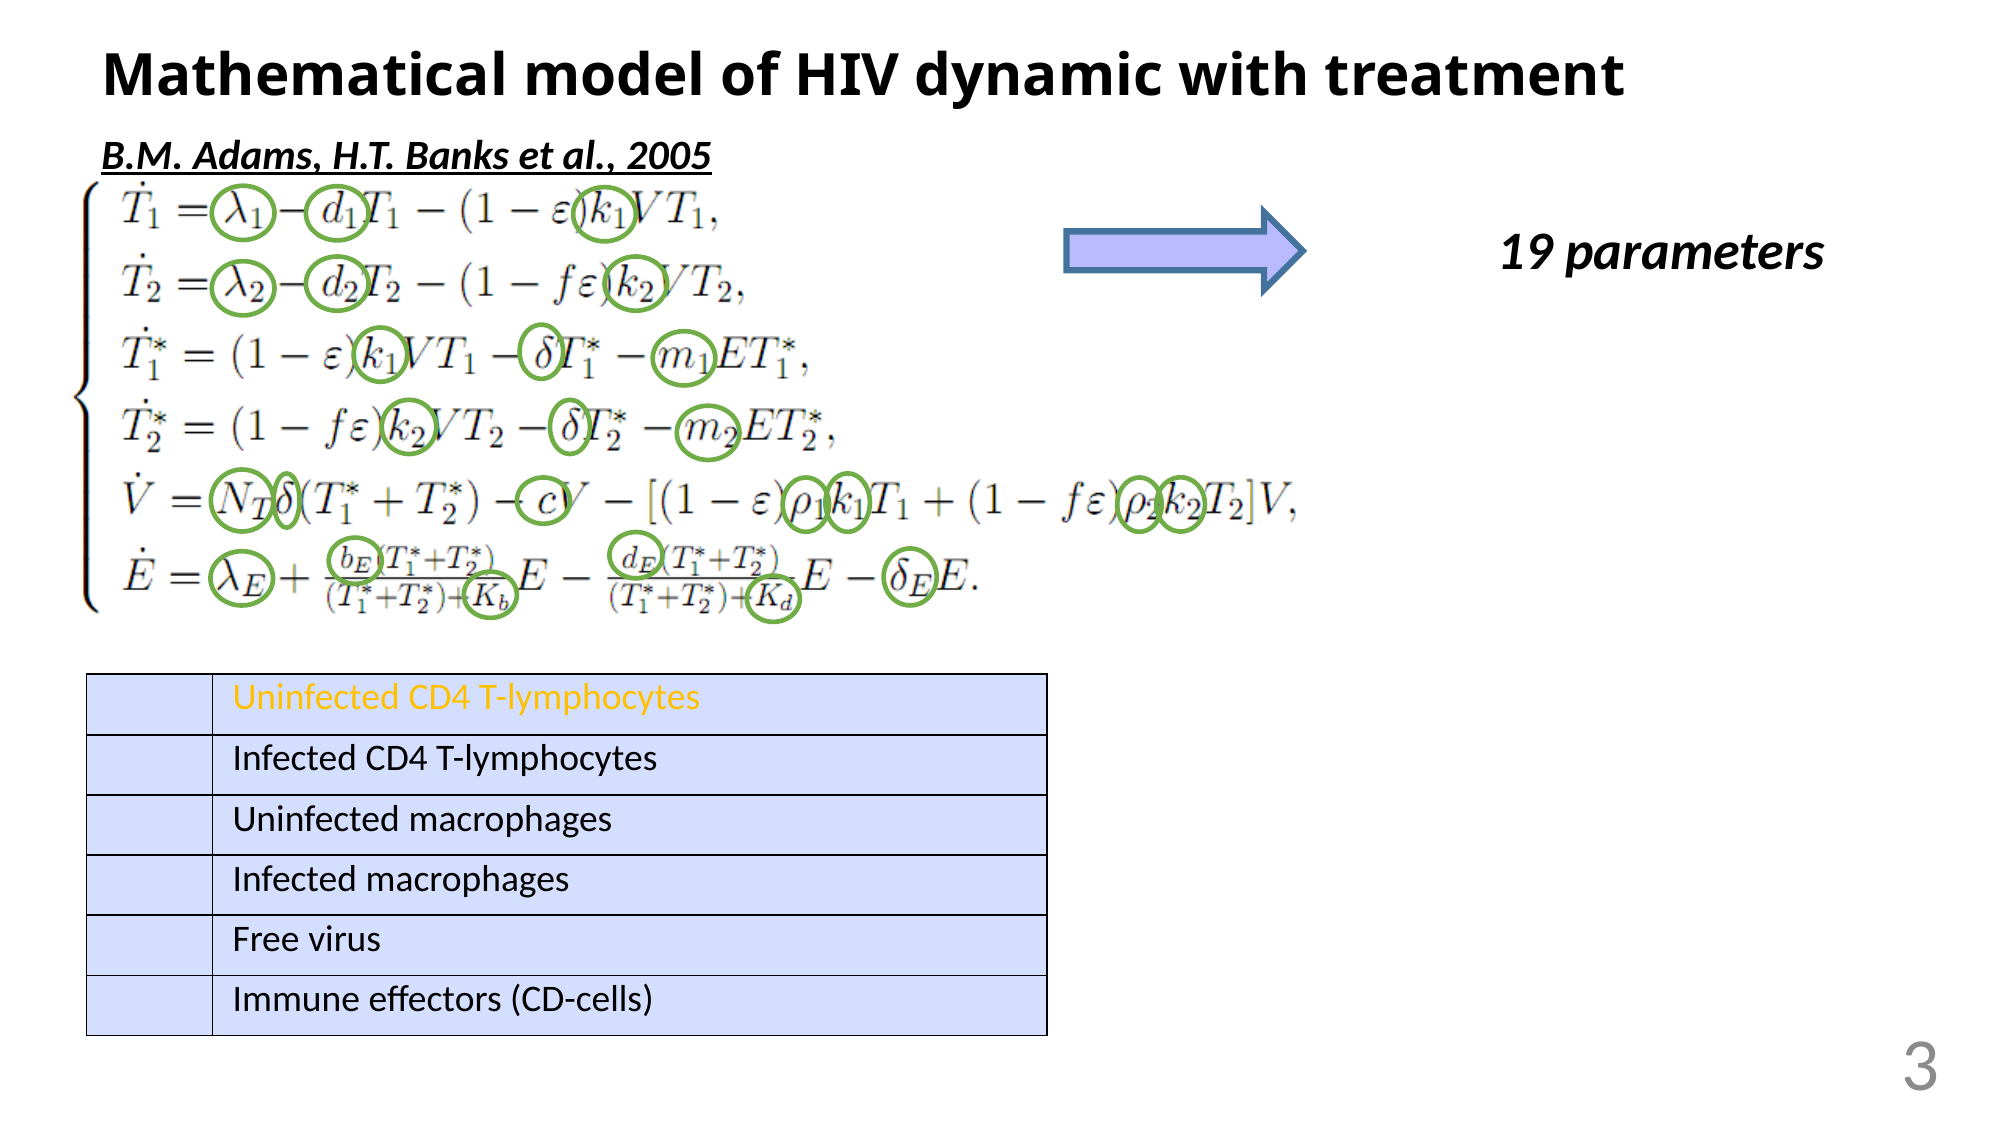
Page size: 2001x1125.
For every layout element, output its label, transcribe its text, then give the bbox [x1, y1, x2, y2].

title Mathematical model of HIV dynamic with treatment [86, 19, 1961, 135]
text_box 19 parameters [1377, 208, 1945, 288]
text_box B.M. Adams, H.T. Banks et al., 2005 [86, 120, 953, 152]
slide_number 3 [1533, 1017, 1955, 1104]
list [18, 152, 1323, 637]
